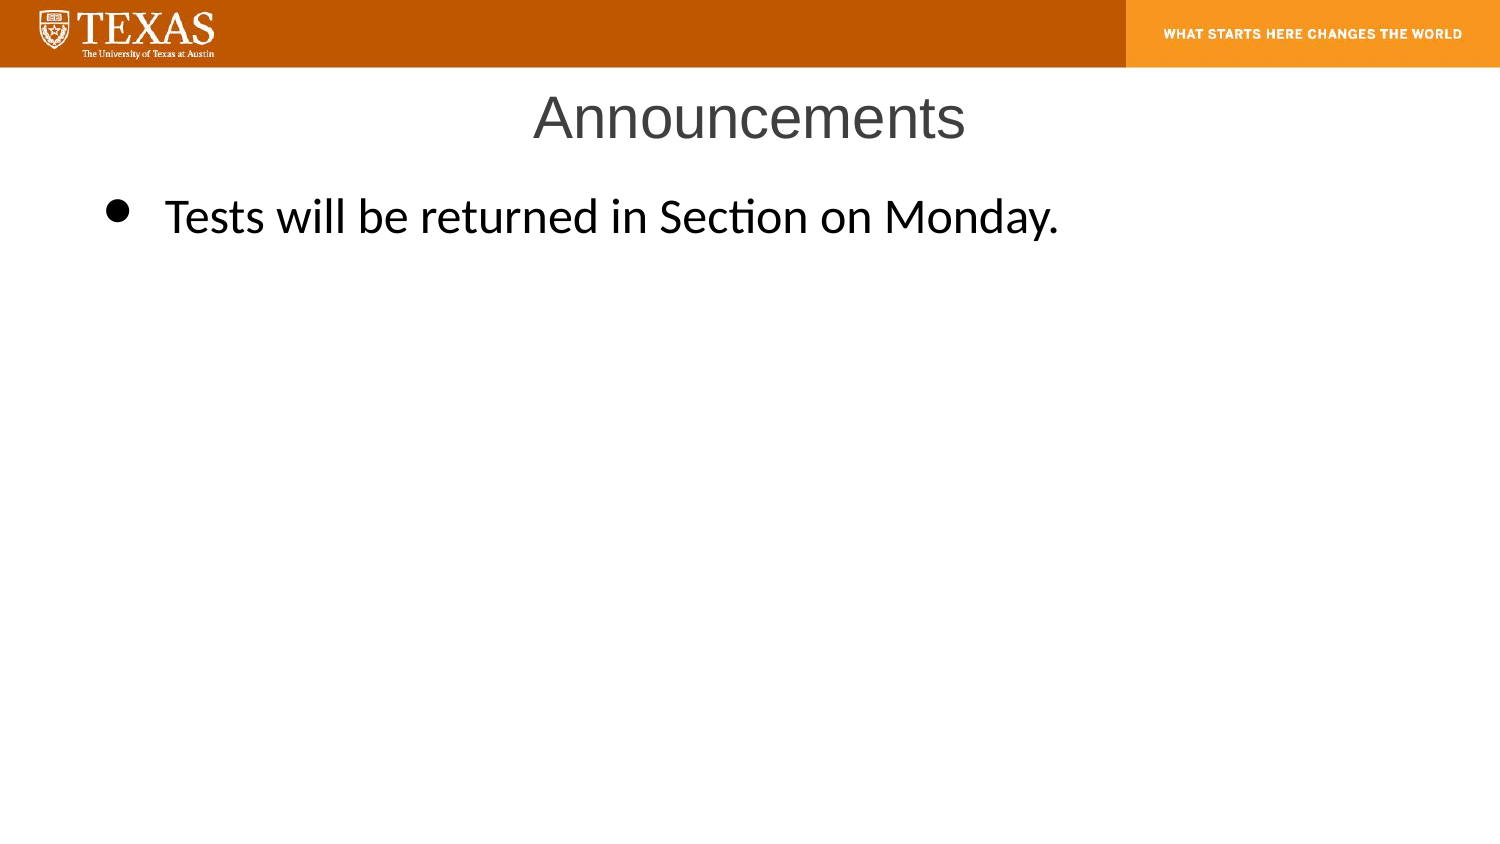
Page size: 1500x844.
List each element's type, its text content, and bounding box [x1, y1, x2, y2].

title Announcements [75, 76, 1425, 159]
text_box Tests will be returned in Section on Monday. [74, 168, 1447, 386]
picture [0, 0, 1500, 844]
